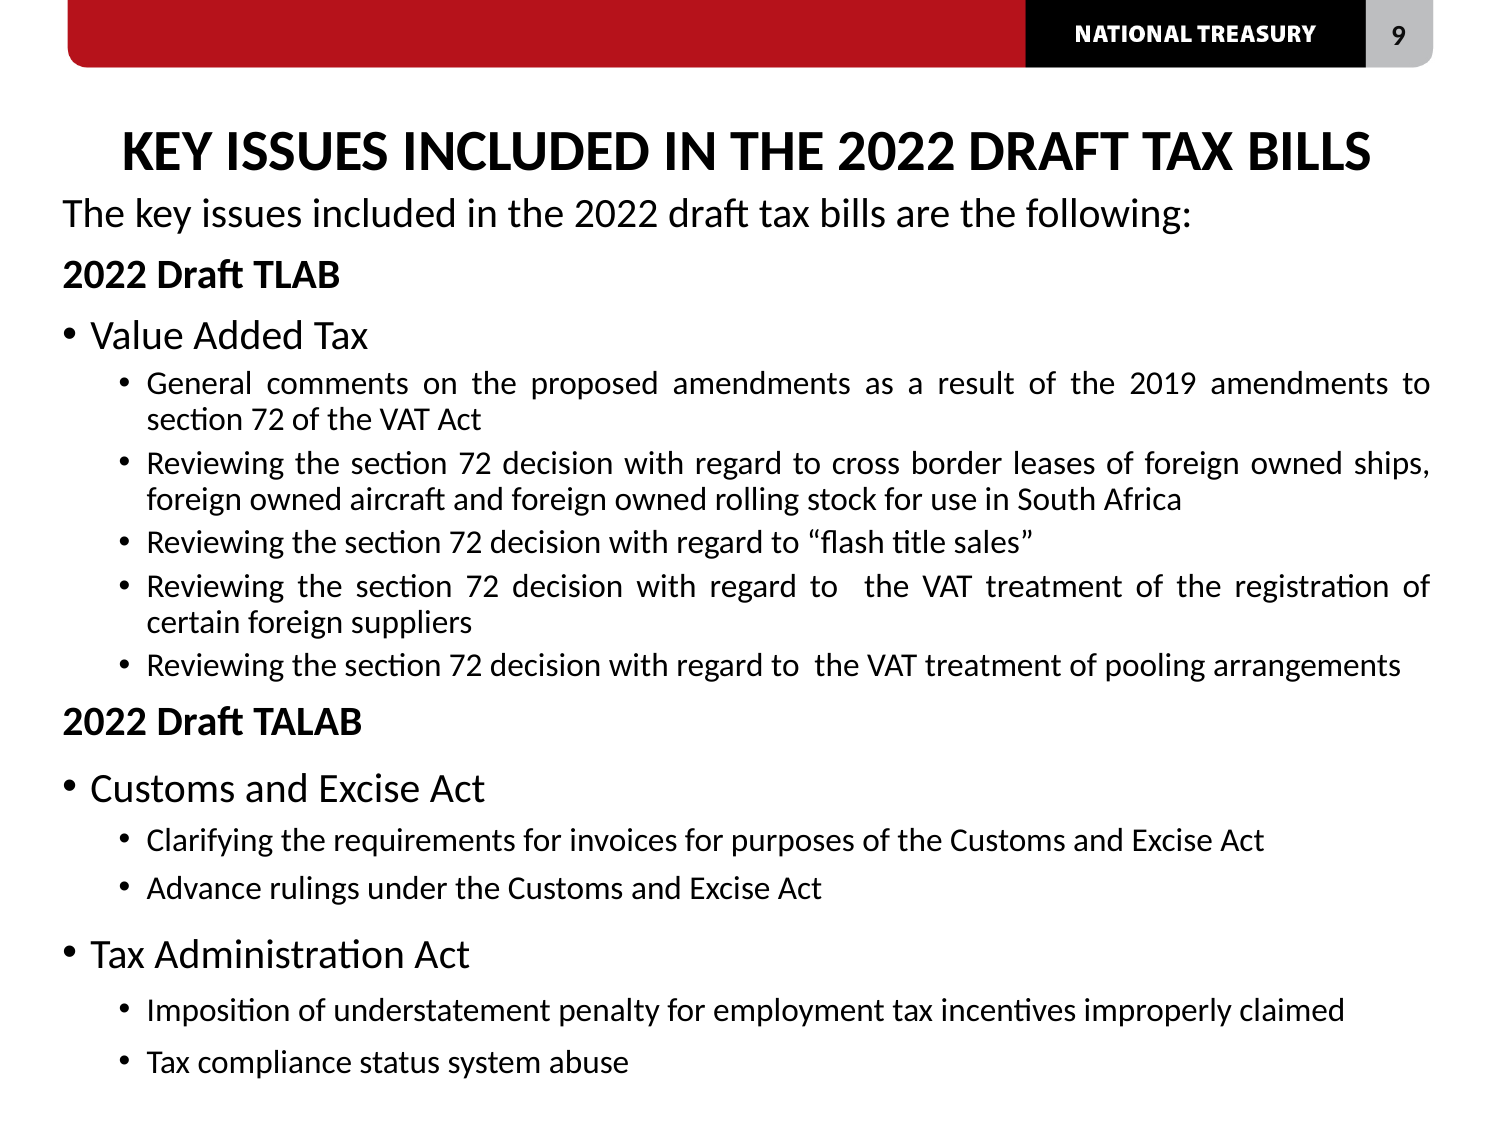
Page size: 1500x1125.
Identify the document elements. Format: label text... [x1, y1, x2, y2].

list The key issues included in the 2022 draft tax bills are the following: 2022 Draft TLAB Value Added Tax General comments on the proposed amendments as a result of the 2019 amendments to section 72 of the VAT Act Reviewing the section 72 decision with regard to cross border leases of foreign owned ships, foreign owned aircraft and foreign owned rolling stock for use in South Africa Reviewing the section 72 decision with regard to “flash title sales” Reviewing the section 72 decision with regard to the VAT treatment of the registration of certain foreign suppliers Reviewing the section 72 decision with regard to the VAT treatment of pooling arrangements 2022 Draft TALAB Customs and Excise Act Clarifying the requirements for invoices for purposes of the Customs and Excise Act Advance rulings under the Customs and Excise Act Tax Administration Act Imposition of understatement penalty for employment tax incentives improperly claimed Tax compliance status system abuse [47, 184, 1448, 1125]
picture [0, 0, 1500, 1125]
title KEY ISSUES INCLUDED IN THE 2022 DRAFT TAX BILLS [47, 83, 1448, 184]
